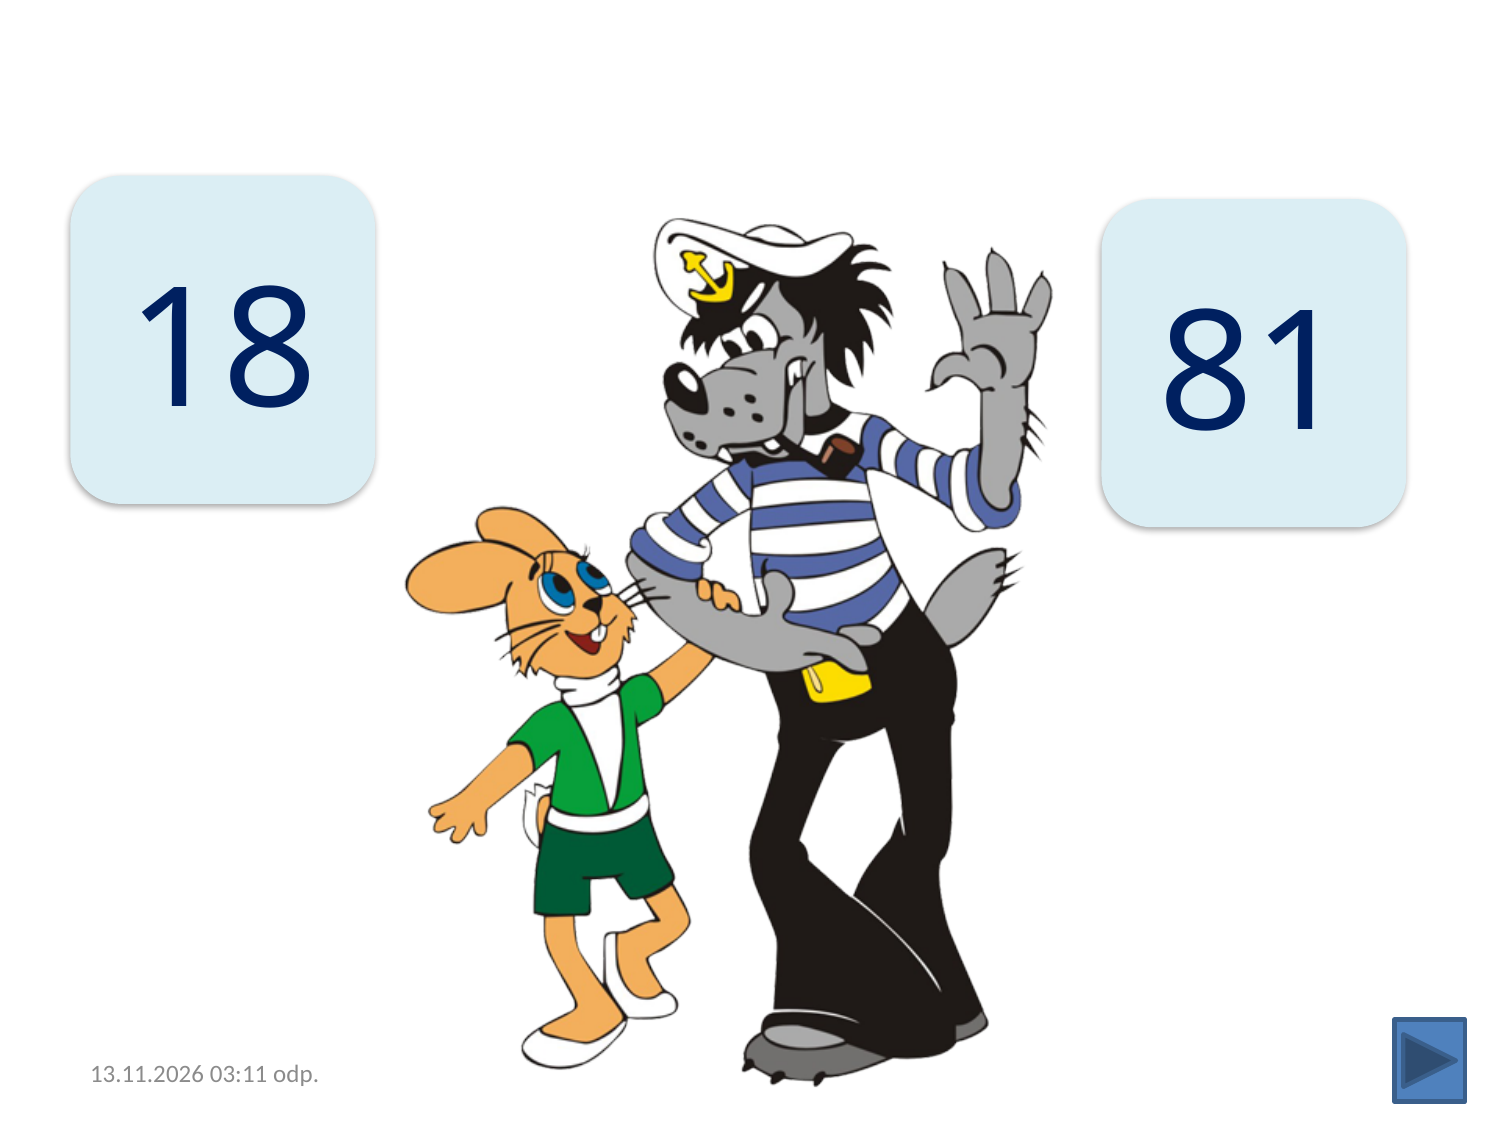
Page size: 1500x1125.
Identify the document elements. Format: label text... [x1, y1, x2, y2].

text_box 18 [70, 175, 376, 504]
picture [398, 175, 1102, 1125]
text_box 81 [1105, 199, 1407, 528]
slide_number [75, 1042, 393, 1103]
text_box [1392, 1017, 1467, 1104]
